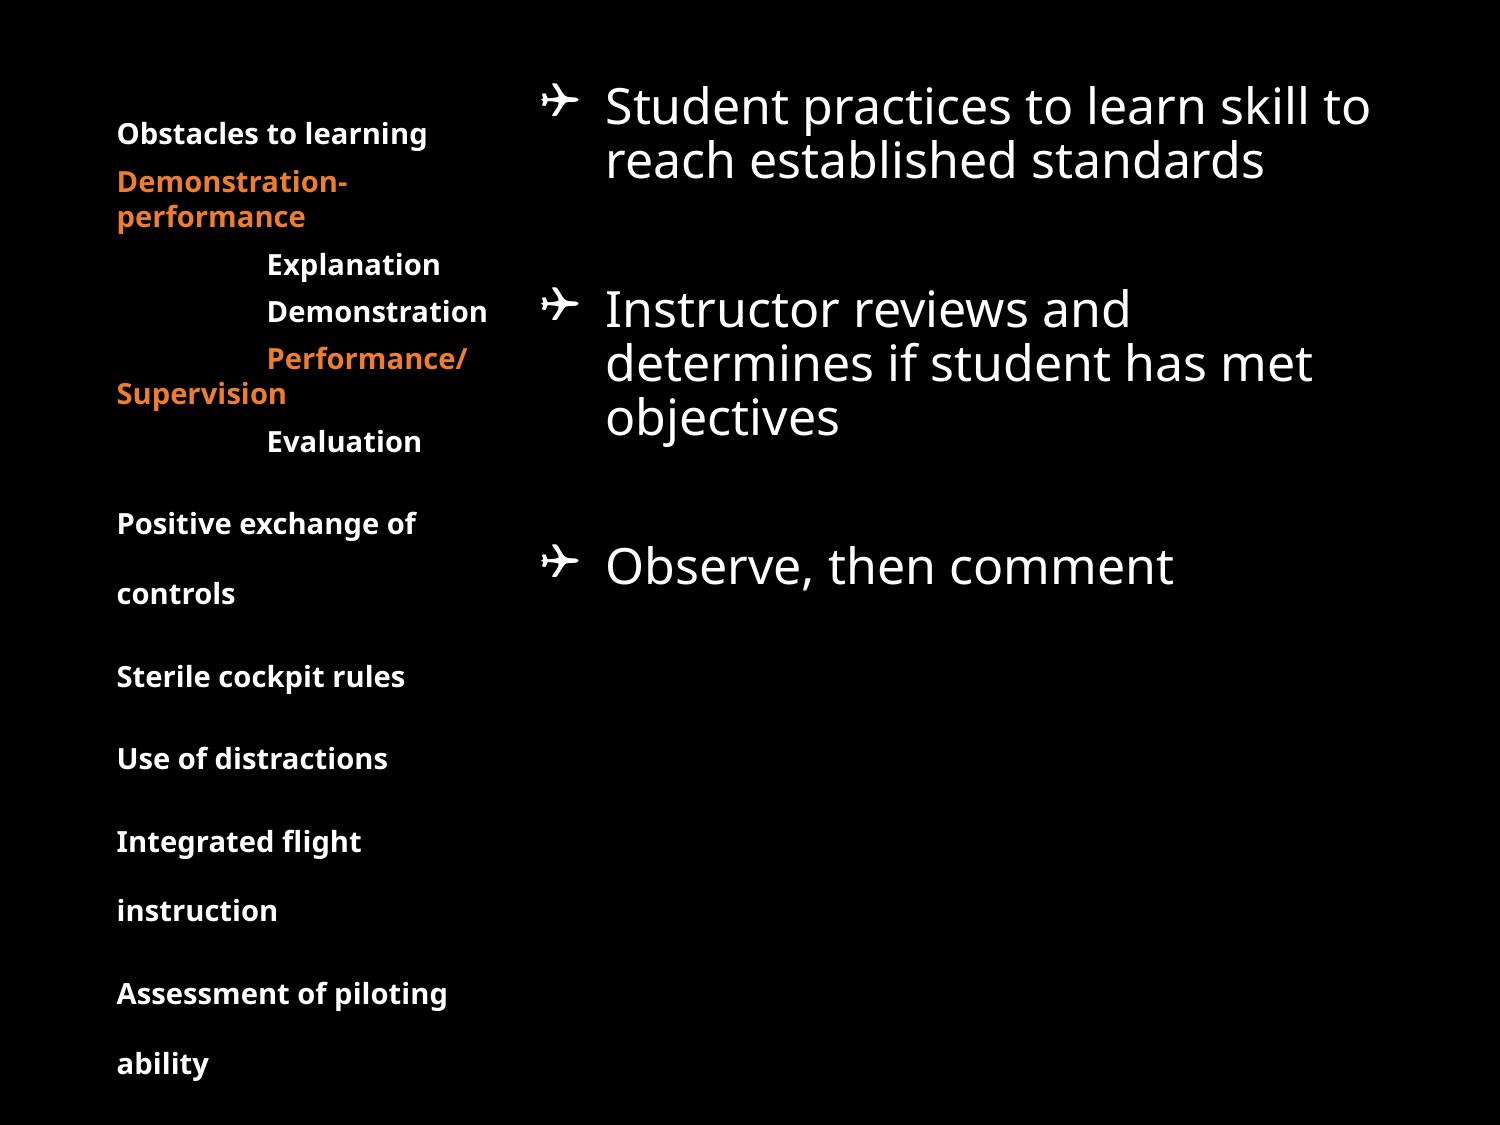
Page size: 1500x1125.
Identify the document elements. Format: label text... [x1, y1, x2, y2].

list Student practices to learn skill to reach established standards Instructor reviews and determines if student has met objectives Observe, then comment [525, 73, 1426, 1066]
text_box Obstacles to learning Demonstration-performance Explanation Demonstration Performance/Supervision Evaluation Positive exchange of controls Sterile cockpit rules Use of distractions Integrated flight instruction Assessment of piloting ability Aeronautical decision making [101, 73, 525, 1014]
